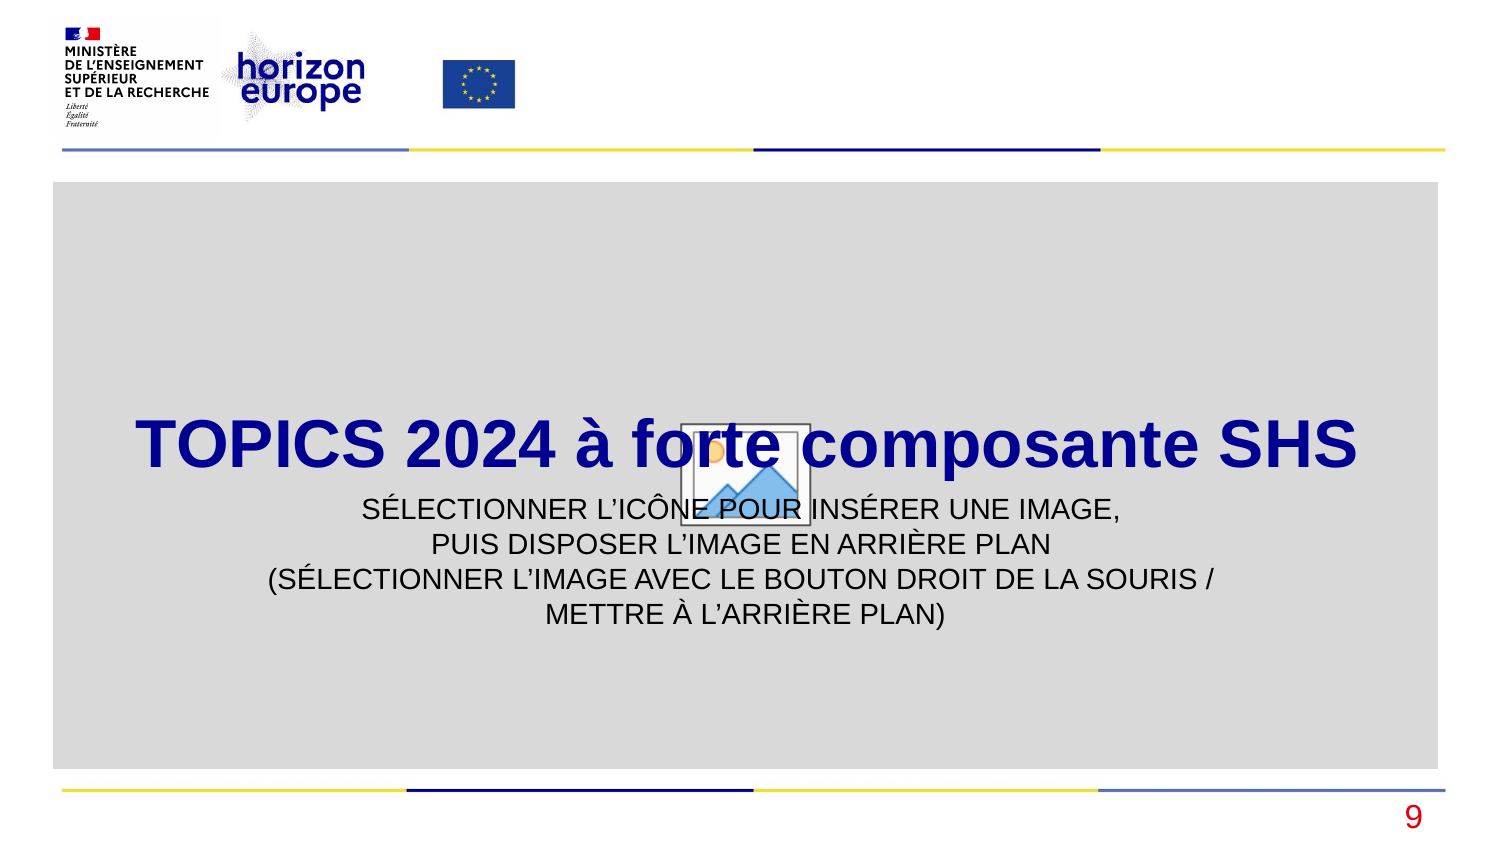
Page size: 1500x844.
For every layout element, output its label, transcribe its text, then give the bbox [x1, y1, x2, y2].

picture [2, 1, 1500, 844]
slide_number 9 [1246, 788, 1438, 844]
